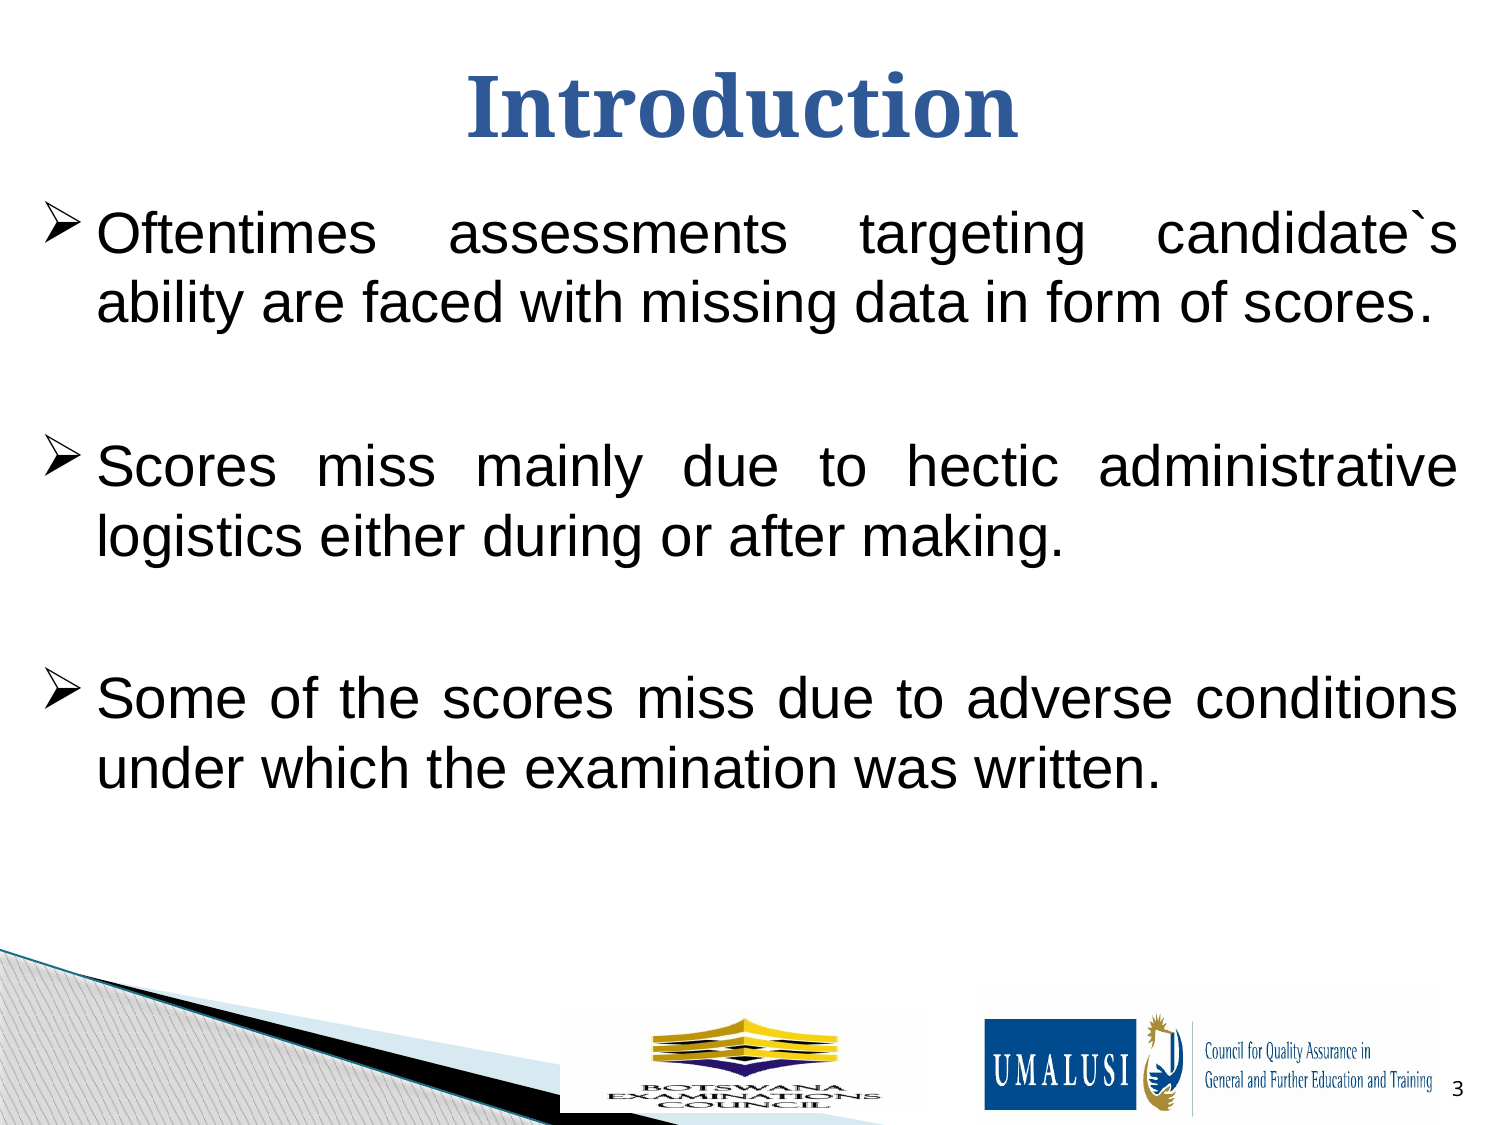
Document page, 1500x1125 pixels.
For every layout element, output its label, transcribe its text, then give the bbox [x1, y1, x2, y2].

picture [977, 987, 1438, 1125]
slide_number 3 [1443, 1051, 1479, 1112]
picture [560, 1012, 929, 1113]
title Introduction [12, 45, 1475, 163]
list Oftentimes assessments targeting candidate`s ability are faced with missing data in form of scores. Scores miss mainly due to hectic administrative logistics either during or after making. Some of the scores miss due to adverse conditions under which the examination was written. [24, 187, 1475, 986]
